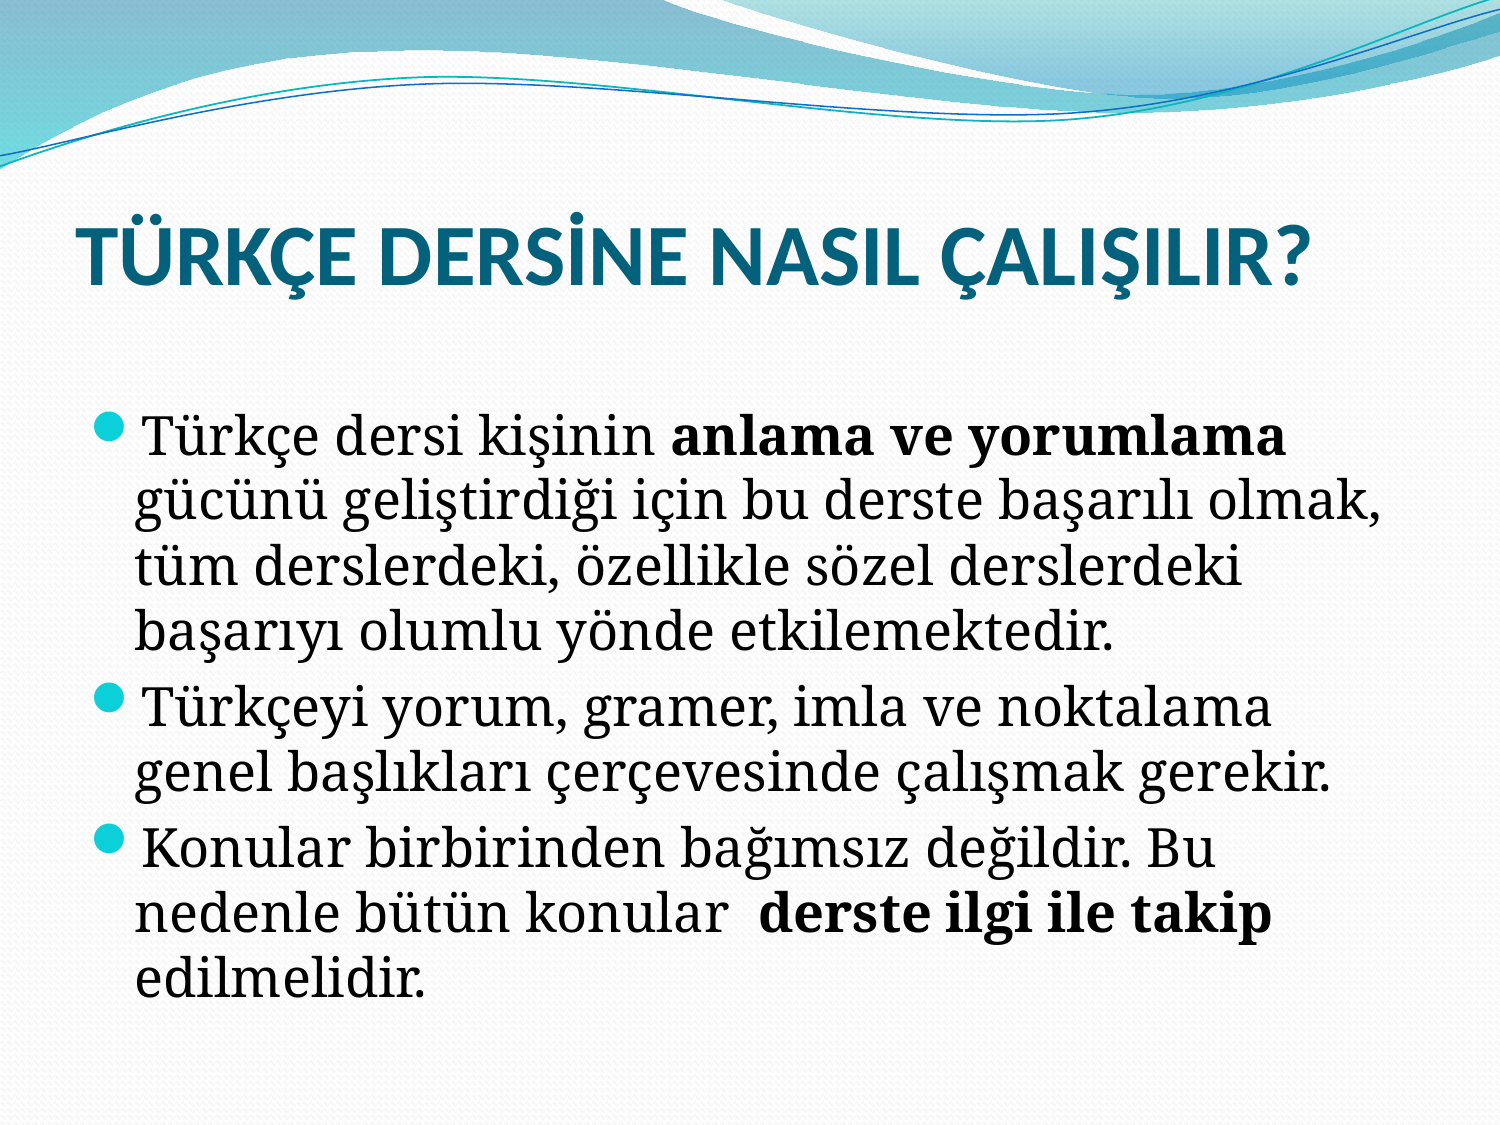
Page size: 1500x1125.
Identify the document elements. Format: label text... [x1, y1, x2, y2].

title TÜRKÇE DERSİNE NASIL ÇALIŞILIR? [75, 115, 1425, 303]
list Türkçe dersi kişinin anlama ve yorumlama gücünü geliştirdiği için bu derste başarılı olmak, tüm derslerdeki, özellikle sözel derslerdeki başarıyı olumlu yönde etkilemektedir. Türkçeyi yorum, gramer, imla ve noktalama genel başlıkları çerçevesinde çalışmak gerekir. Konular birbirinden bağımsız değildir. Bu nedenle bütün konular derste ilgi ile takip edilmelidir. [75, 317, 1425, 1038]
